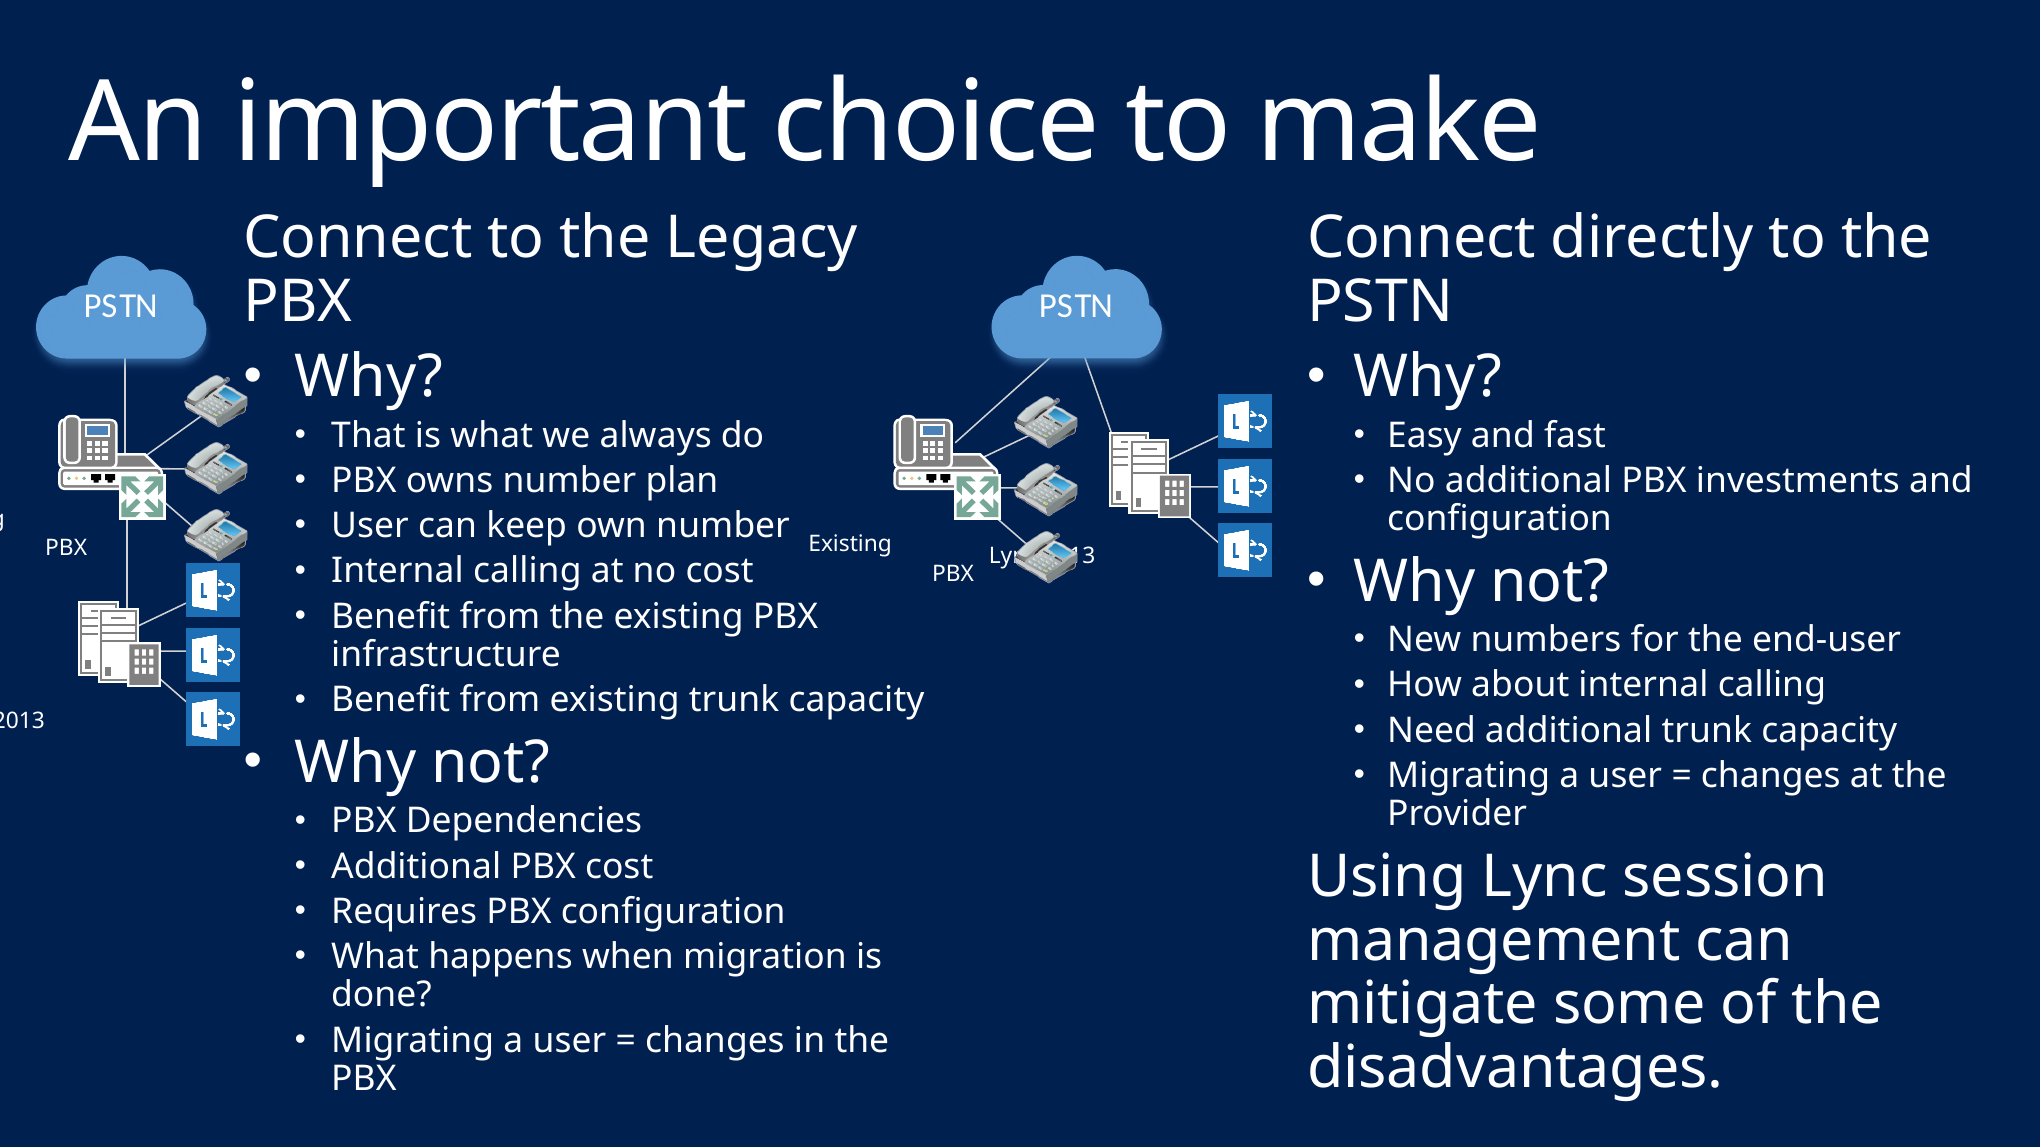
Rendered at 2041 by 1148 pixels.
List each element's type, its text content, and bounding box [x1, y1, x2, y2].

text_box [16, 246, 250, 746]
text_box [891, 246, 1272, 588]
text_box Connect to the Legacy PBX Why? That is what we always do PBX owns number plan User can keep own number Internal calling at no cost Benefit from the existing PBX infrastructure Benefit from existing trunk capacity Why not? PBX Dependencies Additional PBX cost Requires PBX configuration What happens when migration is done? Migrating a user = changes in the PBX [228, 198, 946, 1112]
title An important choice to make [45, 48, 1996, 200]
text_box Connect directly to the PSTN Why? Easy and fast No additional PBX investments and configuration Why not? New numbers for the end-user How about internal calling Need additional trunk capacity Migrating a user = changes at the Provider Using Lync session management can mitigate some of the disadvantages. [1292, 198, 2018, 1112]
